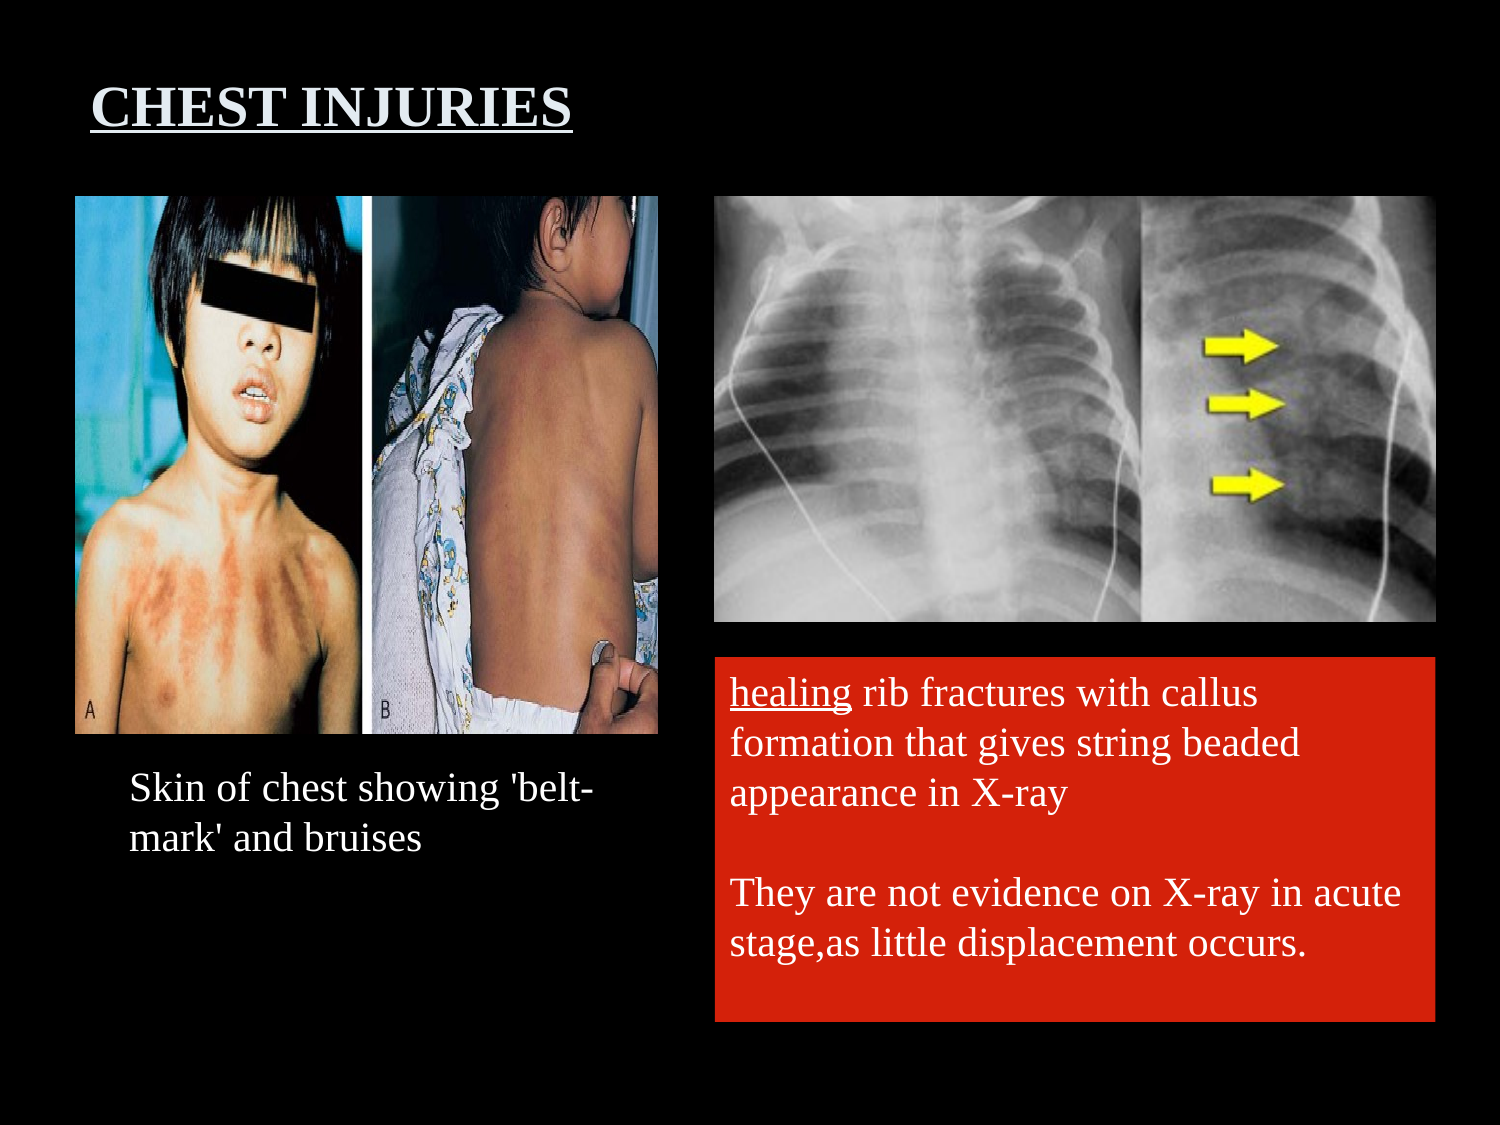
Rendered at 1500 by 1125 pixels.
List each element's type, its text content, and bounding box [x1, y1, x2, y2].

text_box Skin of chest showing 'belt-mark' and bruises [114, 752, 633, 867]
picture [74, 196, 658, 735]
text_box healing rib fractures with callus formation that gives string beaded appearance in X-ray They are not evidence on X-ray in acute stage,as little displacement occurs. [714, 657, 1436, 1022]
title CHEST INJURIES [75, 45, 715, 161]
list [714, 196, 1436, 622]
